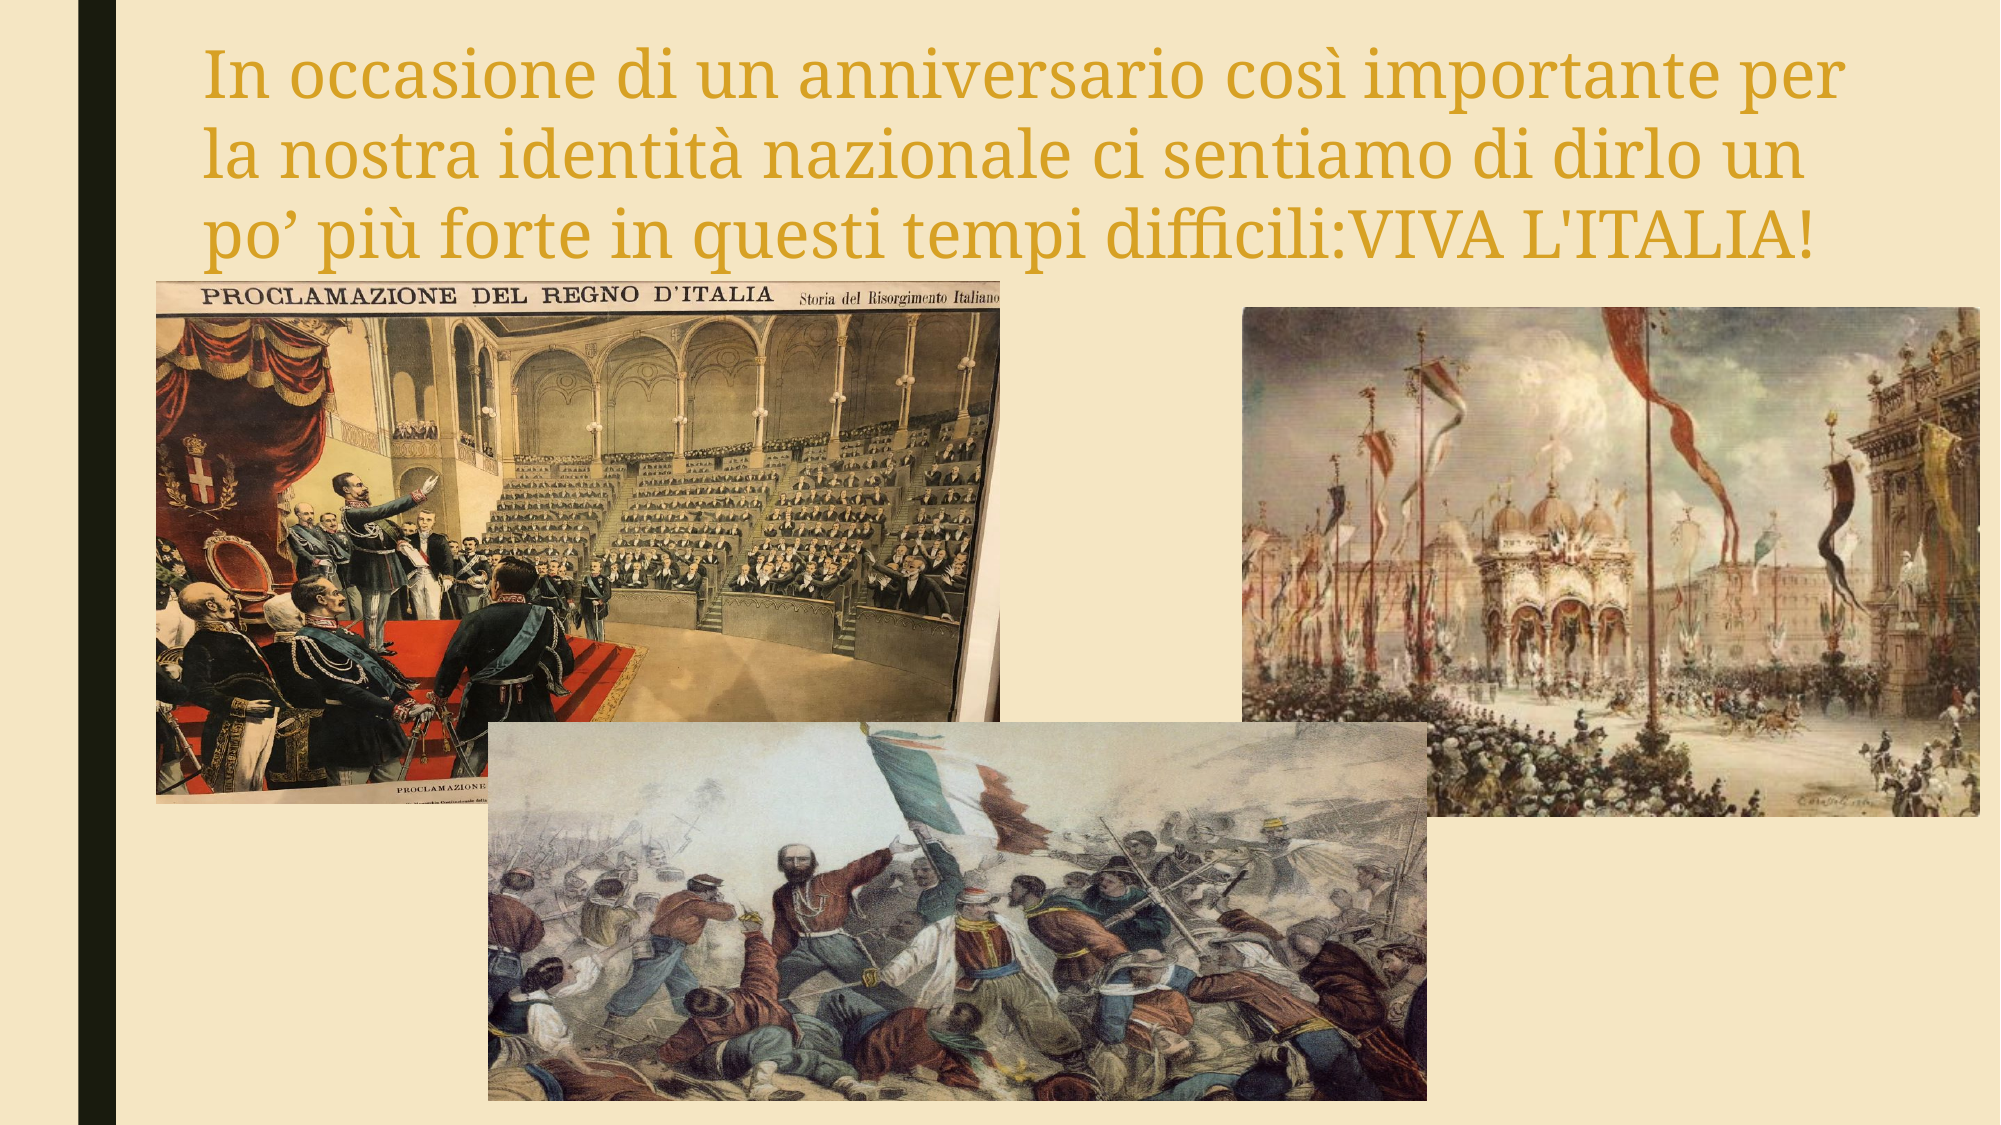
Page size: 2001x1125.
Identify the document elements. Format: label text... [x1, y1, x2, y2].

picture [156, 281, 1980, 1101]
text_box In occasione di un anniversario così importante per la nostra identità nazionale ci sentiamo di dirlo un po’ più forte in questi tempi difficili:VIVA L'ITALIA! [189, 24, 1884, 280]
